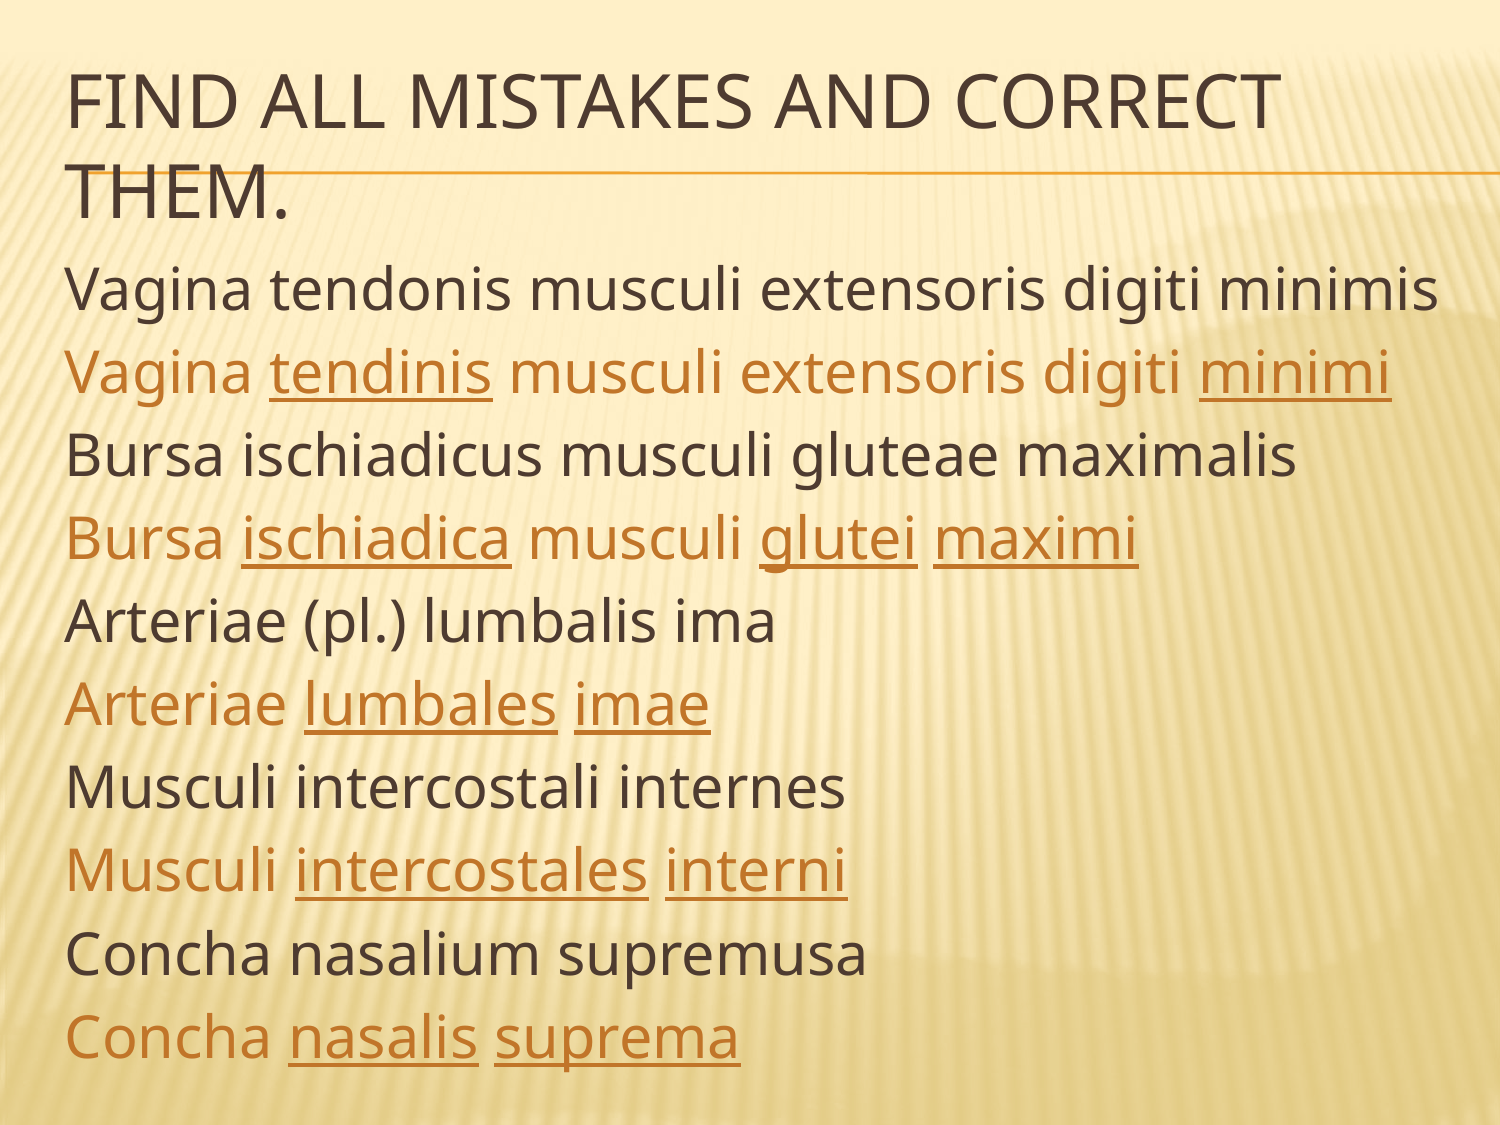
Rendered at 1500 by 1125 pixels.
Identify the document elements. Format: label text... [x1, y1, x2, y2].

list Vagina tendonis musculi extensoris digiti minimis Vagina tendinis musculi extensoris digiti minimi Bursa ischiadicus musculi gluteae maximalis Bursa ischiadica musculi glutei maximi Arteriae (pl.) lumbalis ima Arteriae lumbales imae Musculi intercostali internes Musculi intercostales interni Concha nasalium supremusa Concha nasalis suprema [50, 243, 1475, 1094]
title Find all mistakes and correct them. [50, 75, 1475, 213]
